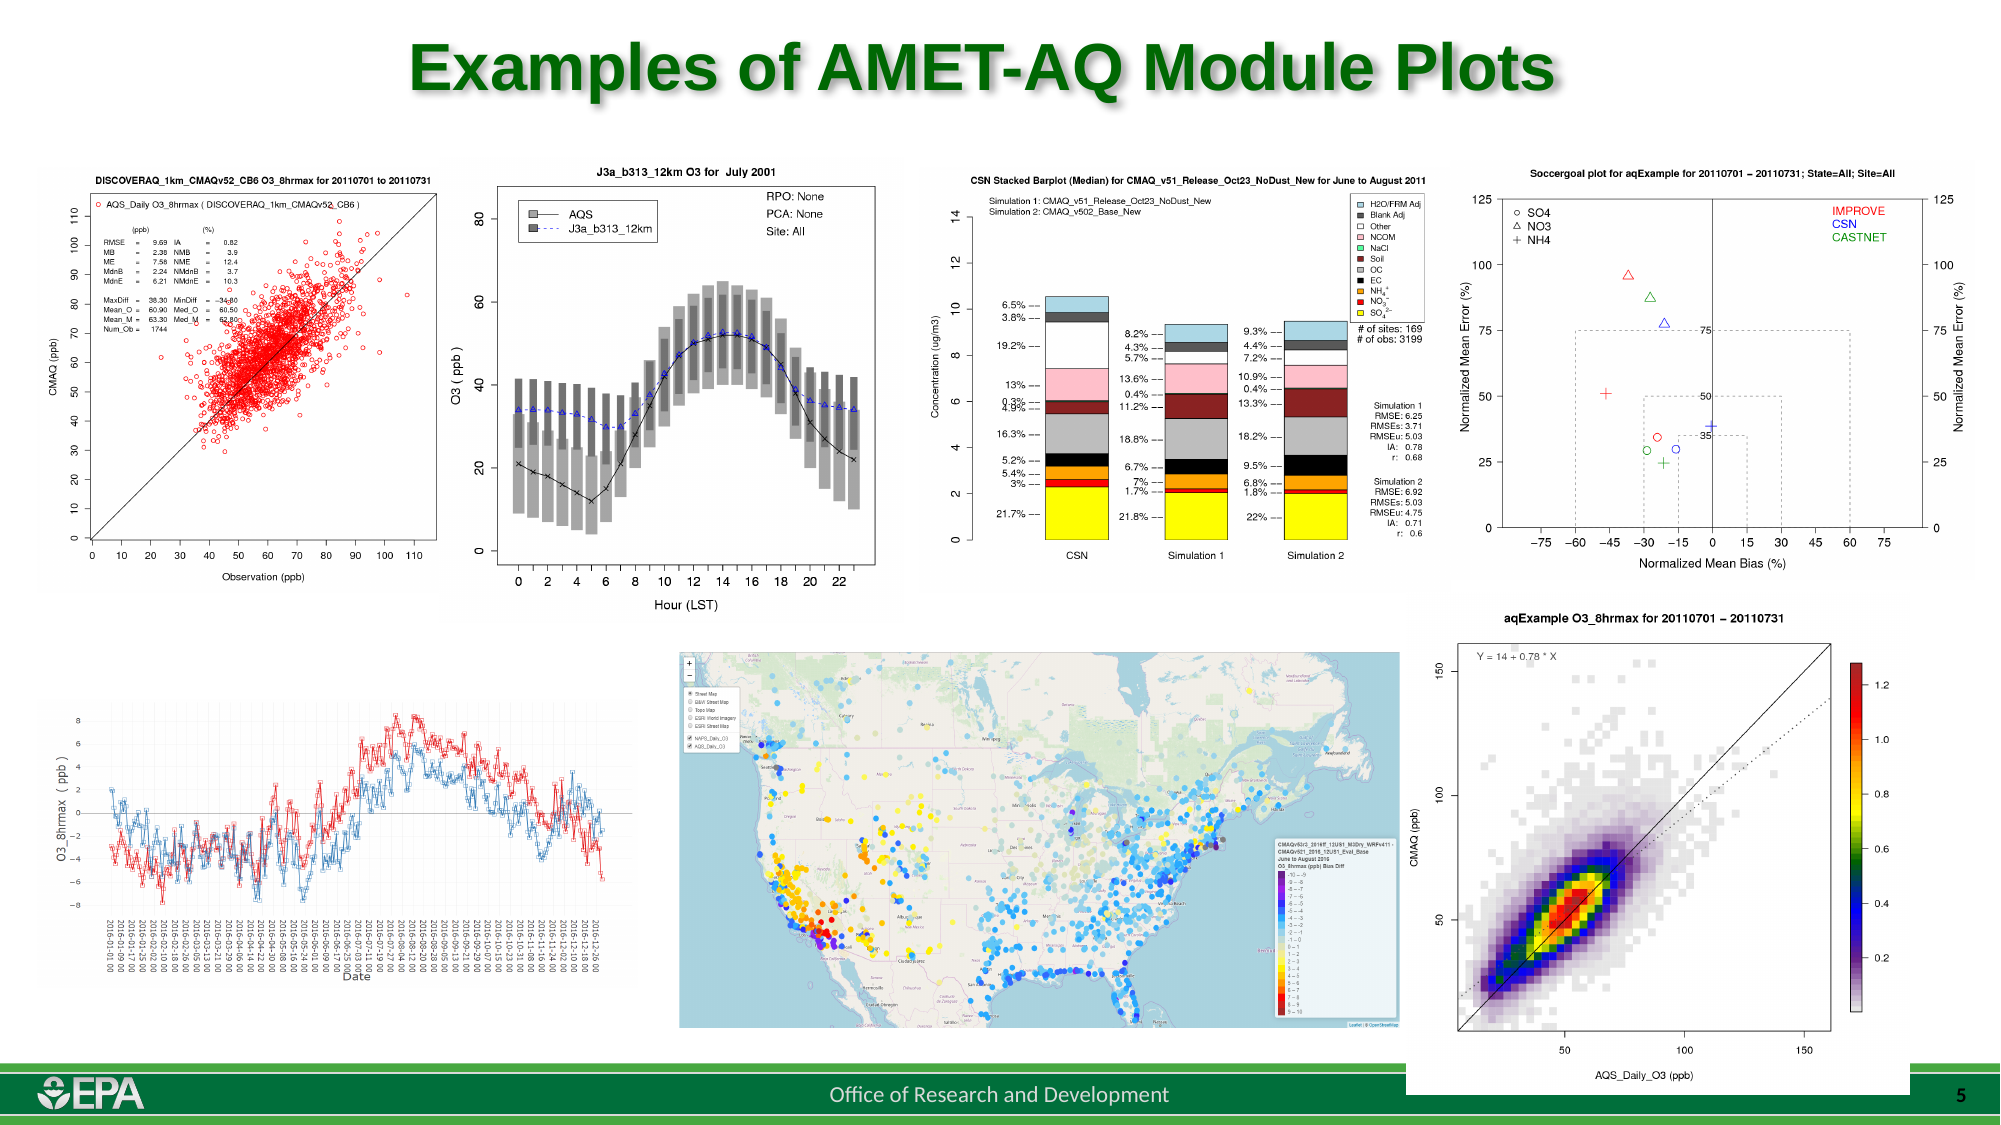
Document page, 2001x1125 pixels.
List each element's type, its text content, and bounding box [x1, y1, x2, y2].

title Examples of AMET-AQ Module Plots [133, 43, 1834, 95]
picture [37, 699, 638, 988]
picture [34, 1070, 148, 1116]
picture [37, 167, 439, 593]
picture [918, 160, 1975, 1095]
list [439, 157, 904, 623]
picture [679, 652, 1400, 1028]
slide_number 5 [1833, 1074, 1967, 1113]
